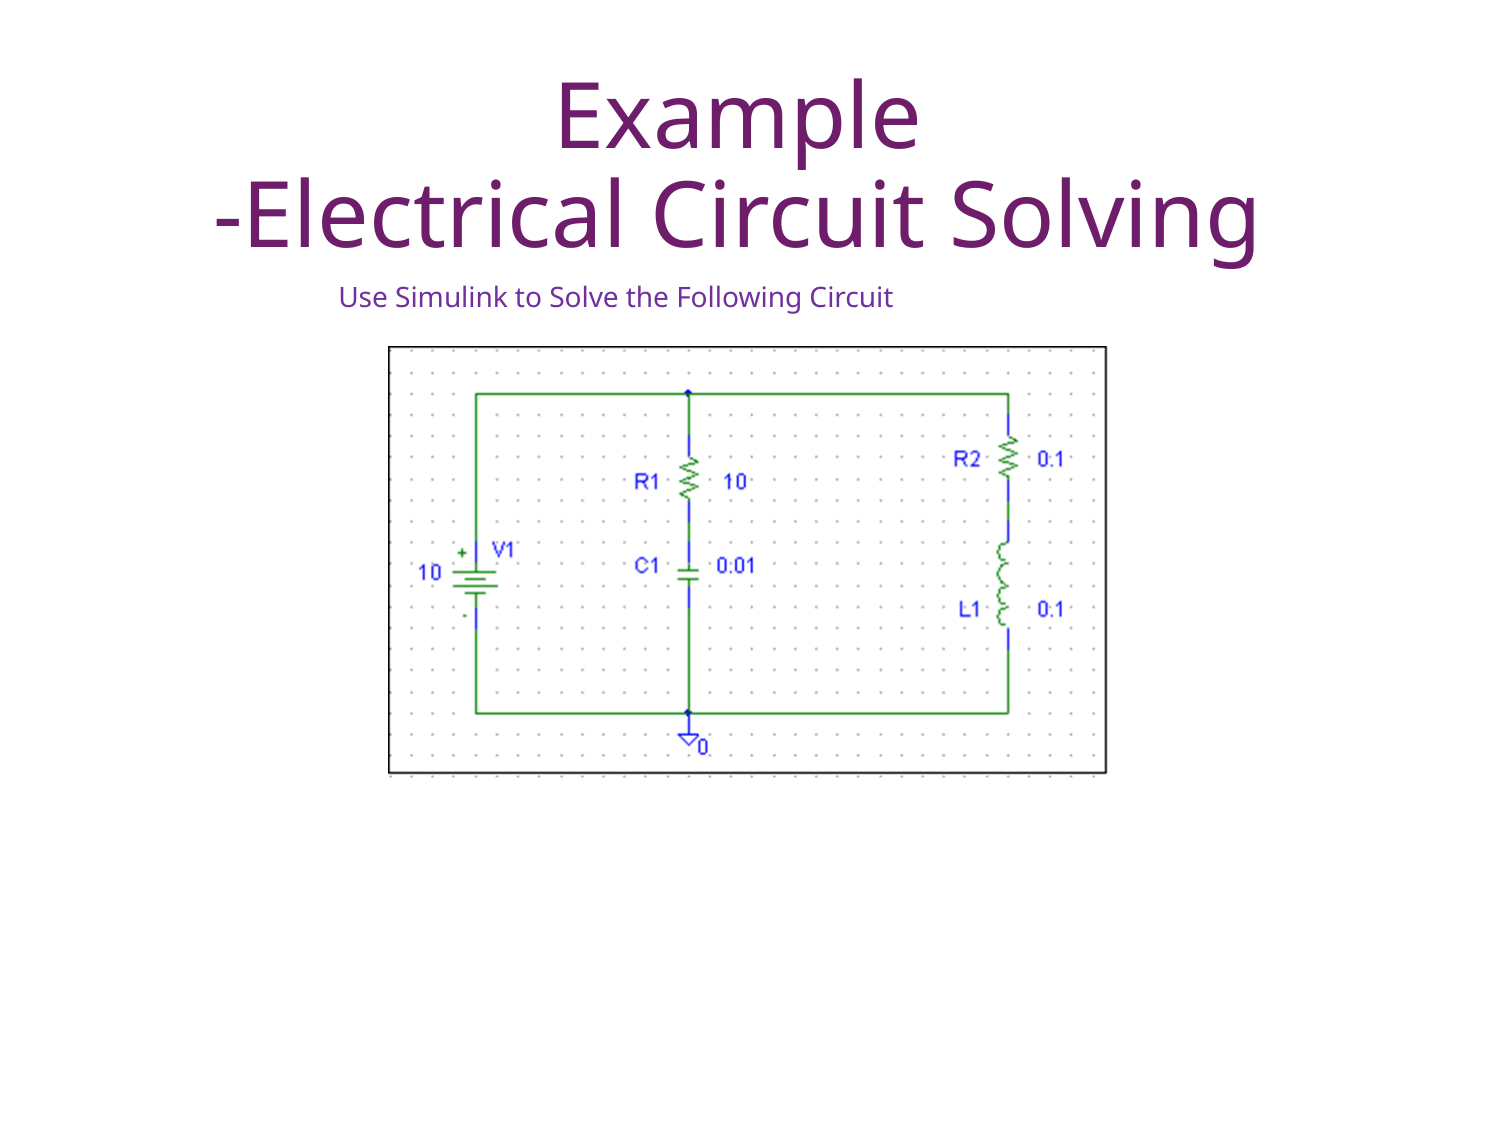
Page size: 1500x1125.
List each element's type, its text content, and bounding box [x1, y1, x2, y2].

picture [388, 346, 1112, 779]
title Example -Electrical Circuit Solving [103, 59, 1397, 278]
text_box Use Simulink to Solve the Following Circuit [323, 278, 909, 321]
